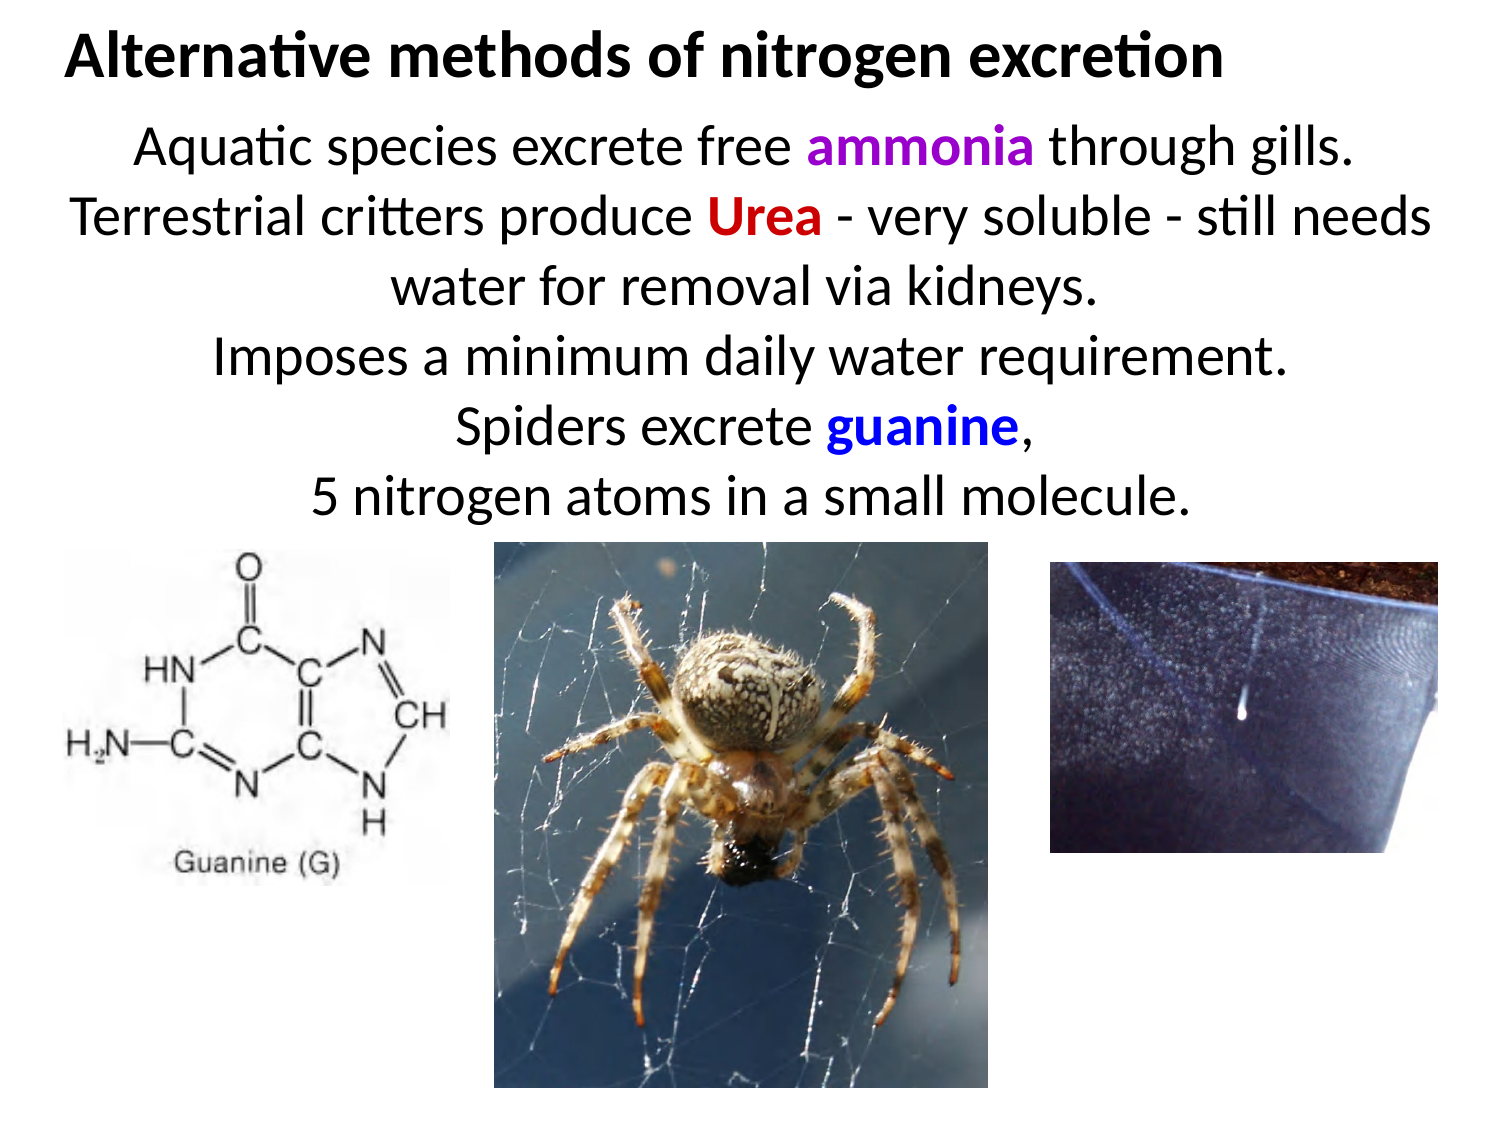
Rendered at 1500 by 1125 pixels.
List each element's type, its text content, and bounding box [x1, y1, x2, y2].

picture [62, 549, 451, 887]
picture [494, 541, 988, 1088]
text_box Aquatic species excrete free ammonia through gills. Terrestrial critters produce Urea - very soluble - still needs water for removal via kidneys. Imposes a minimum daily water requirement. Spiders excrete guanine, 5 nitrogen atoms in a small molecule. [24, 99, 1478, 535]
text_box Alternative methods of nitrogen excretion [49, 12, 1463, 99]
picture [1049, 562, 1438, 854]
